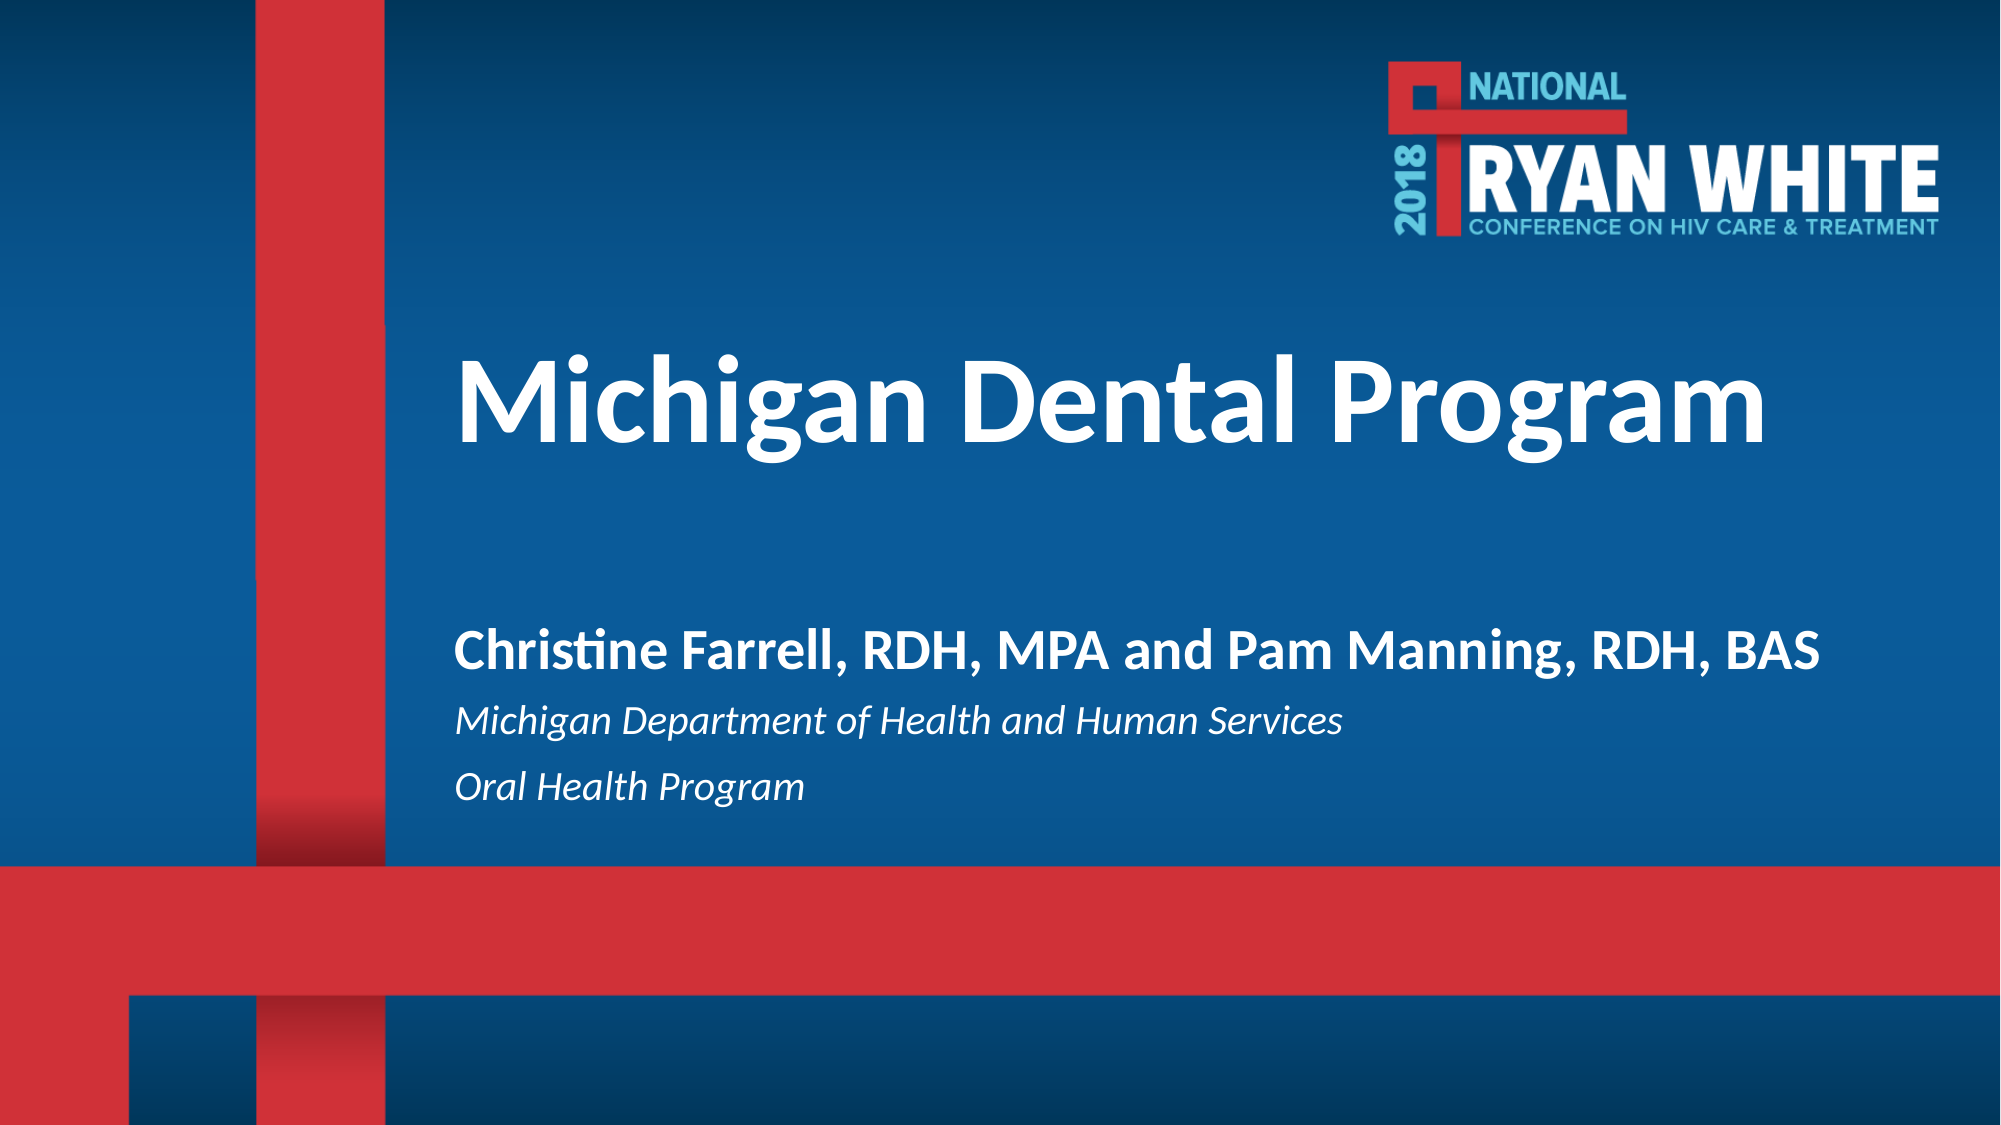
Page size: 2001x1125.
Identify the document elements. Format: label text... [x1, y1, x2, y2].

title Michigan Dental Program [439, 333, 1926, 470]
list Christine Farrell, RDH, MPA and Pam Manning, RDH, BAS [439, 611, 1926, 691]
list Michigan Department of Health and Human Services Oral Health Program [439, 691, 1926, 836]
picture [0, 0, 2001, 1125]
